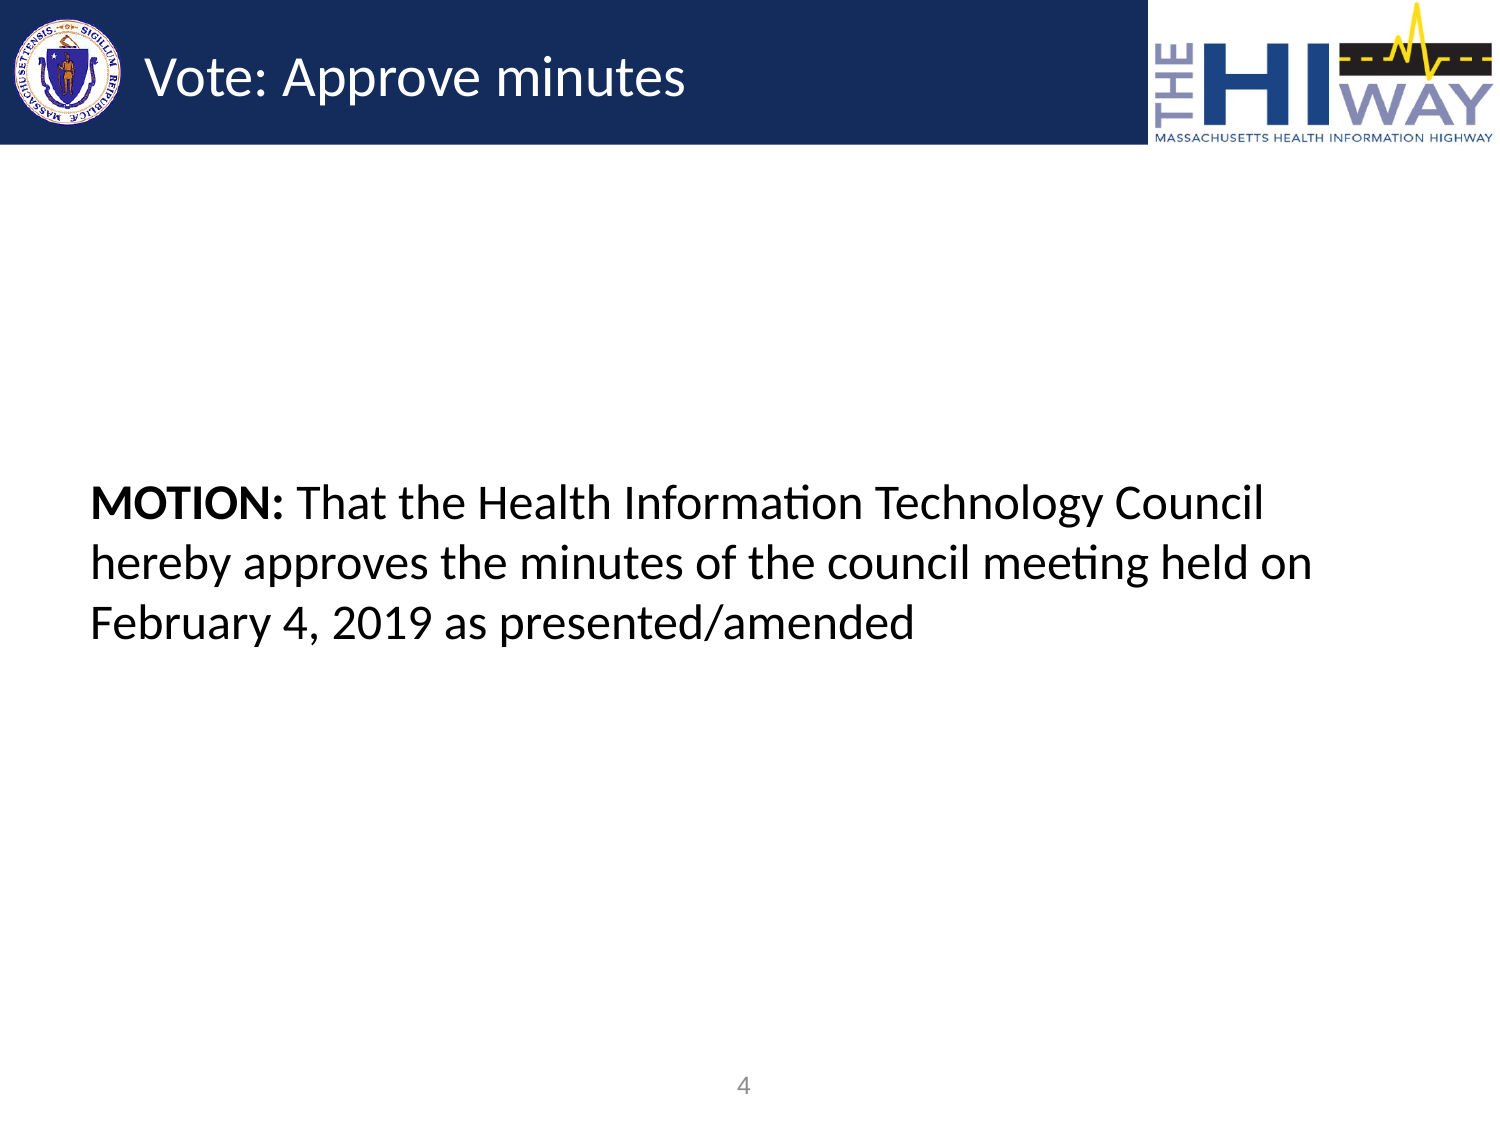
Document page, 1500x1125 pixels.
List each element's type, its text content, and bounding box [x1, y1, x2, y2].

title Vote: Approve minutes [129, 0, 1150, 147]
picture [5, 12, 128, 130]
slide_number 4 [653, 1060, 767, 1108]
list MOTION: That the Health Information Technology Council hereby approves the minutes of the council meeting held on February 4, 2019 as presented/amended [74, 321, 1426, 942]
picture [1150, 0, 1500, 145]
